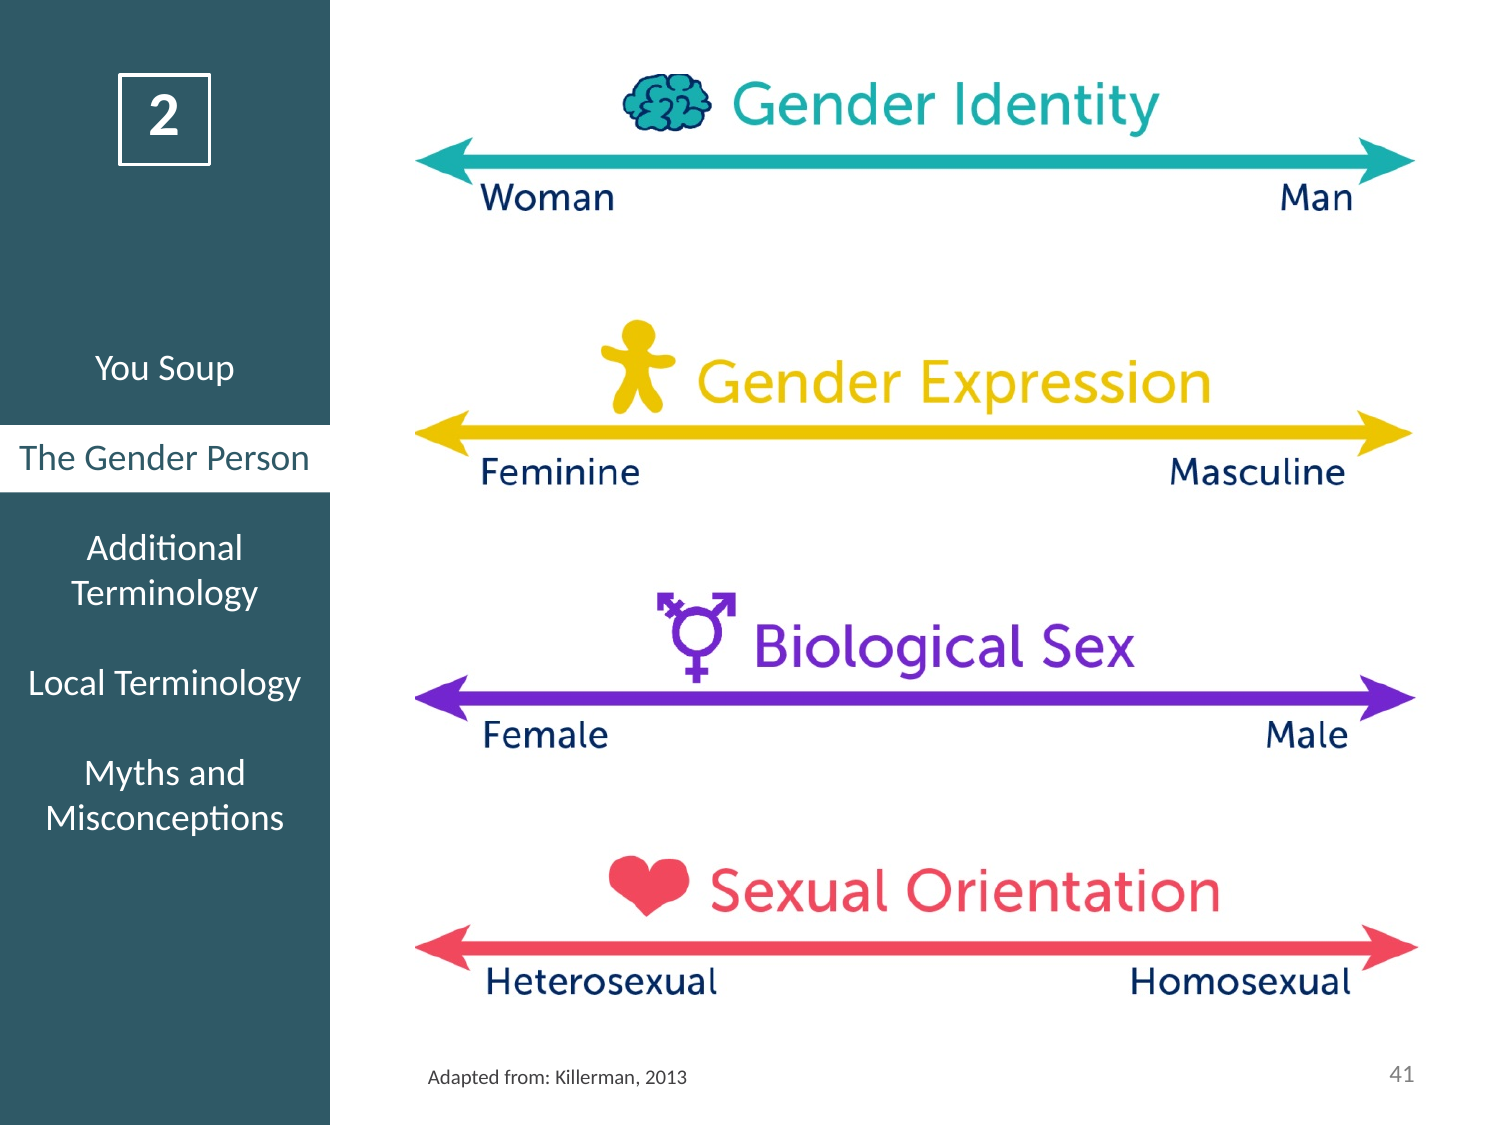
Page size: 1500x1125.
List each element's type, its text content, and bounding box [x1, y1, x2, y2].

text_box Adapted from: Killerman, 2013 [413, 1056, 703, 1096]
text_box 41 [1374, 1050, 1500, 1095]
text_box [414, 74, 1438, 1012]
